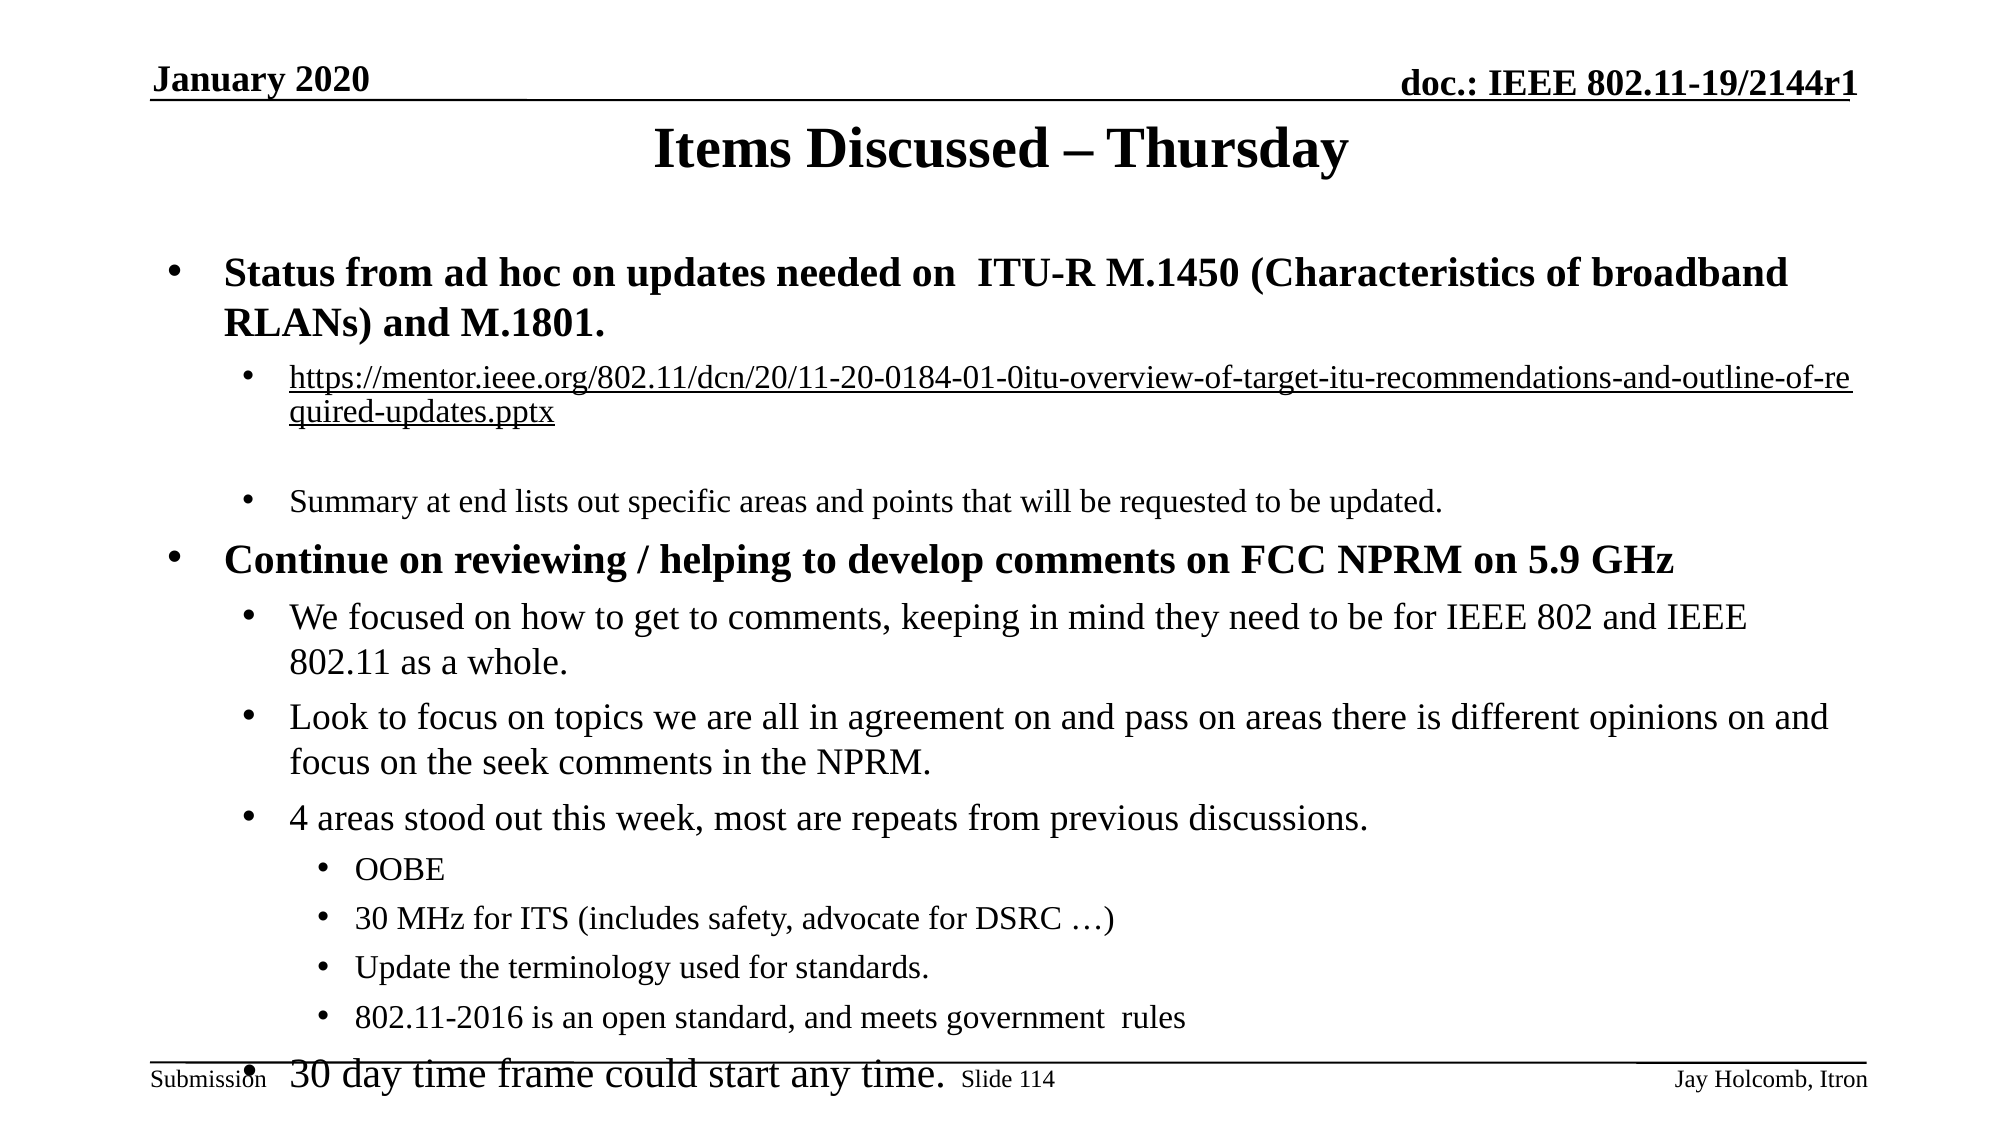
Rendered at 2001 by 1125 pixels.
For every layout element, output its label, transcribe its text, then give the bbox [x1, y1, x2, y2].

slide_number Slide 114 [950, 1061, 1067, 1123]
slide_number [152, 54, 563, 100]
footer Jay Holcomb, Itron [1171, 1061, 1869, 1093]
list Status from ad hoc on updates needed on ITU-R M.1450 (Characteristics of broadband RLANs) and M.1801. https://mentor.ieee.org/802.11/dcn/20/11-20-0184-01-0itu-overview-of-target-itu-recommendations-and-outline-of-required-updates.pptx Summary at end lists out specific areas and points that will be requested to be updated. Continue on reviewing / helping to develop comments on FCC NPRM on 5.9 GHz We focused on how to get to comments, keeping in mind they need to be for IEEE 802 and IEEE 802.11 as a whole. Look to focus on topics we are all in agreement on and pass on areas there is different opinions on and focus on the seek comments in the NPRM. 4 areas stood out this week, most are repeats from previous discussions. OOBE 30 MHz for ITS (includes safety, advocate for DSRC …) Update the terminology used for standards. 802.11-2016 is an open standard, and meets government rules 30 day time frame could start any time. [152, 174, 1869, 1056]
title Items Discussed – Thursday [364, 99, 1640, 174]
